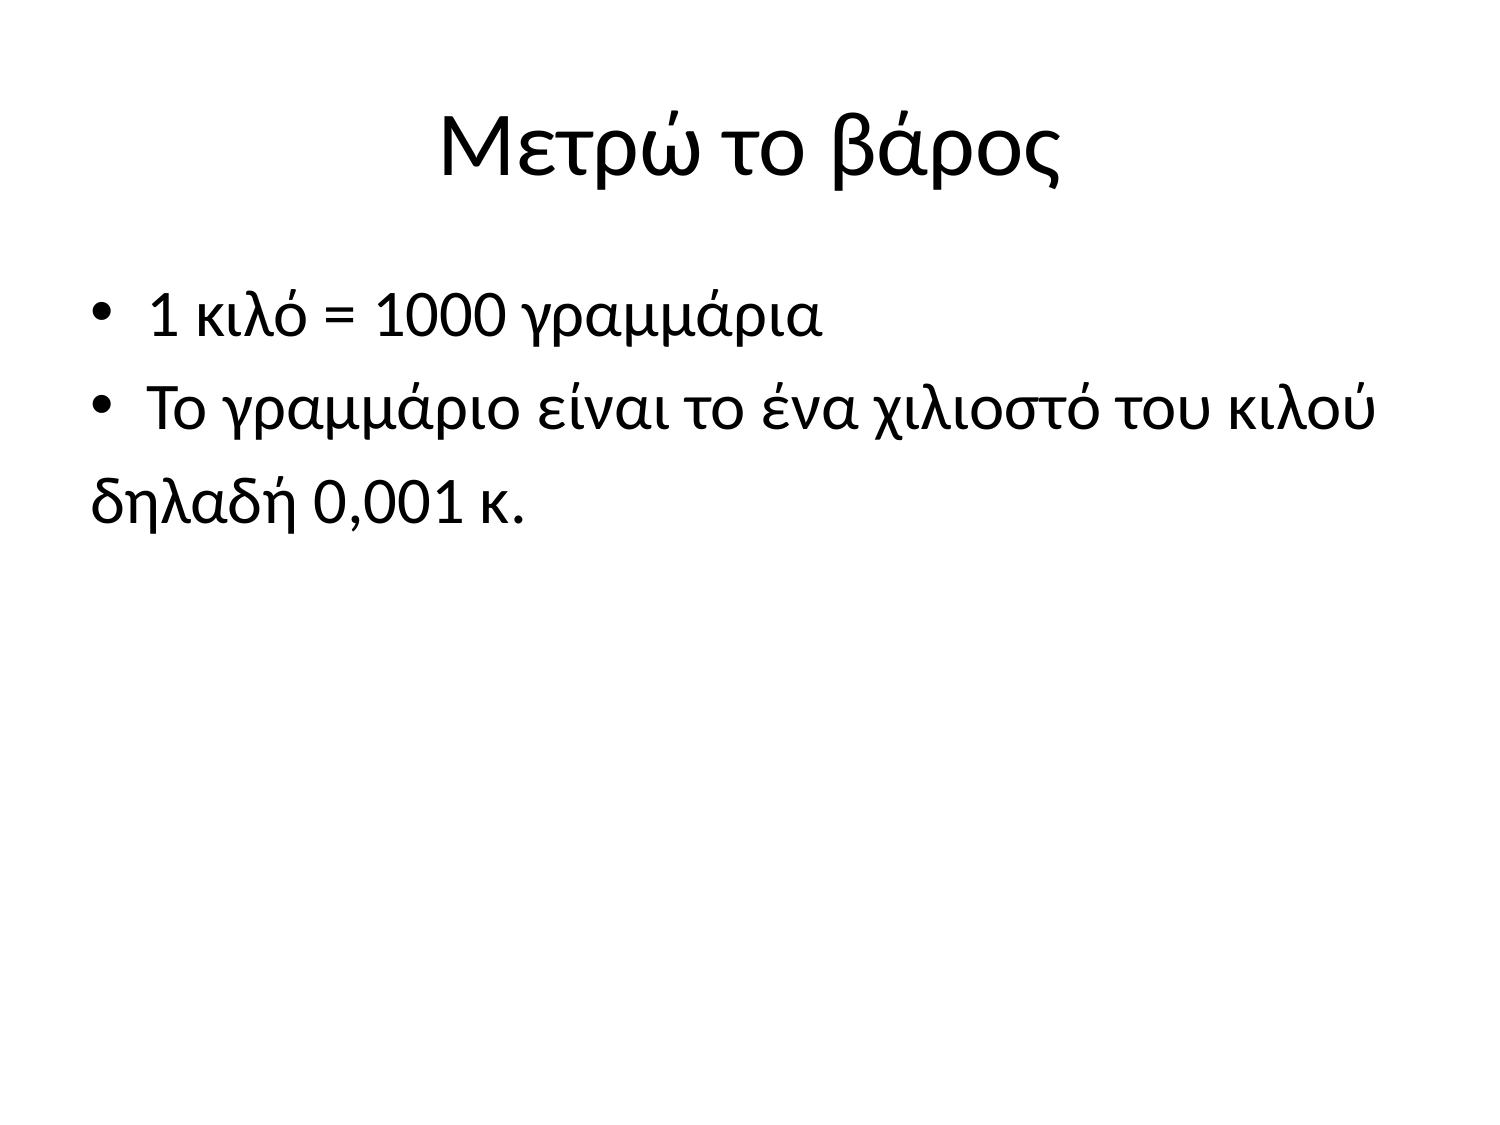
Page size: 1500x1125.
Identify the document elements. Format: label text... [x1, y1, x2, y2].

title Μετρώ το βάρος [75, 45, 1425, 233]
list 1 κιλό = 1000 γραμμάρια Το γραμμάριο είναι το ένα χιλιοστό του κιλού δηλαδή 0,001 κ. [75, 262, 1425, 1005]
